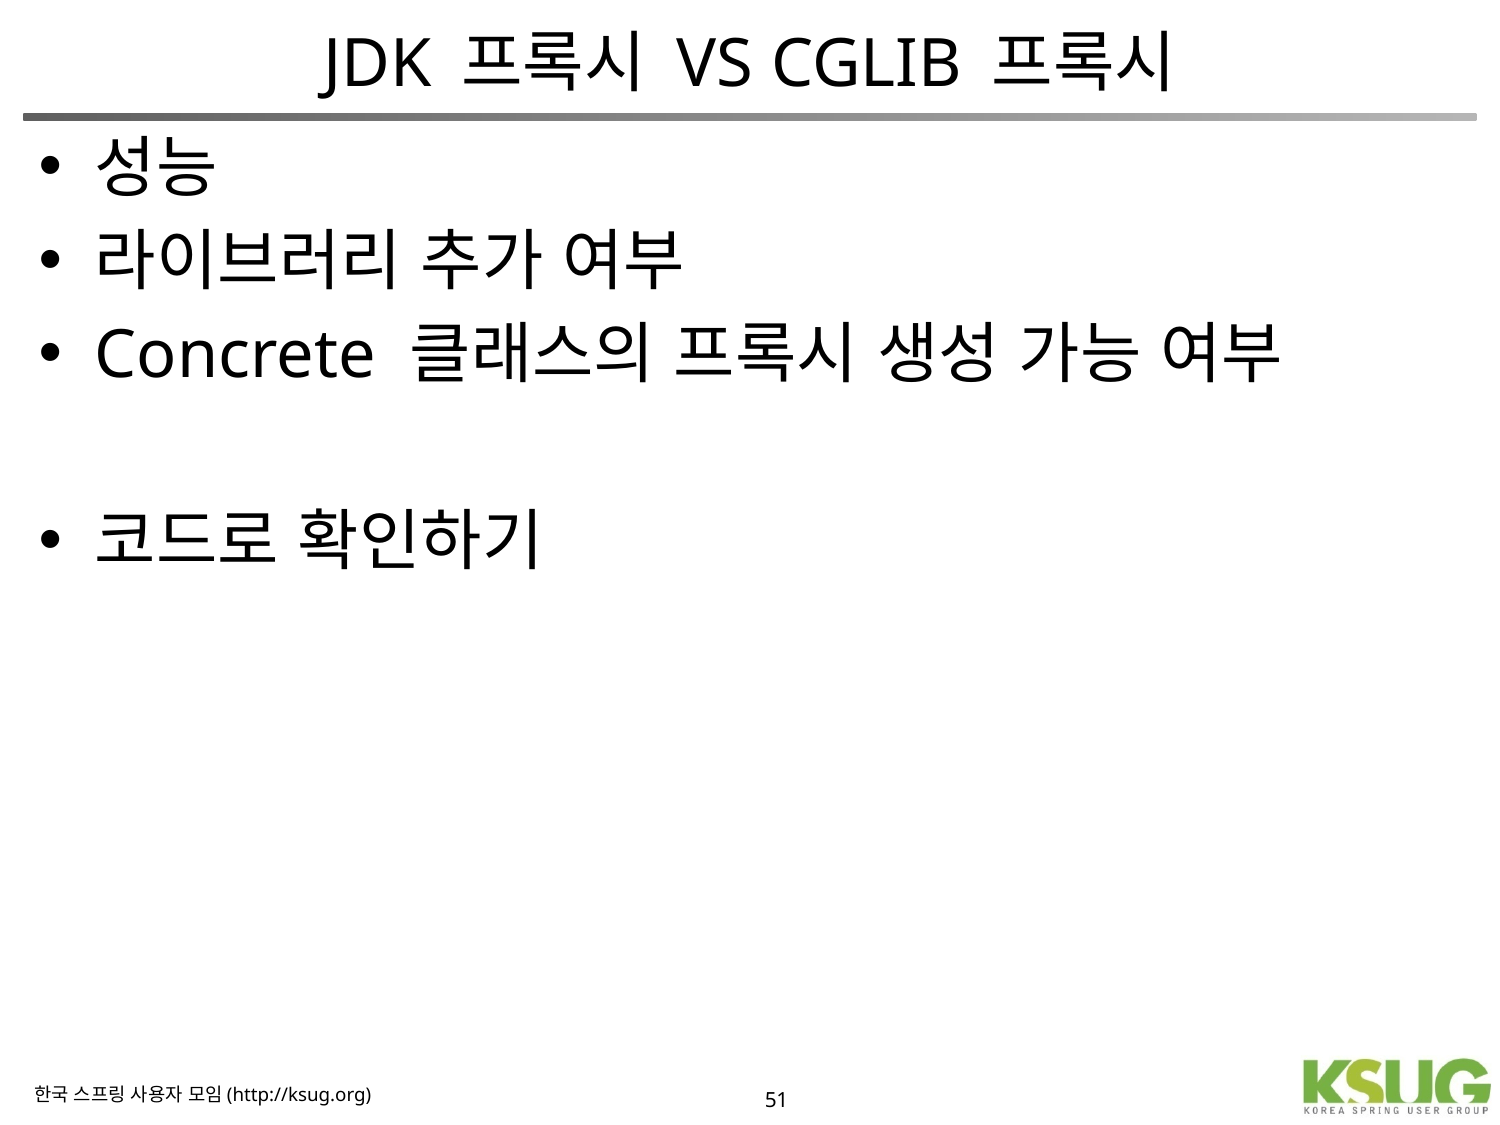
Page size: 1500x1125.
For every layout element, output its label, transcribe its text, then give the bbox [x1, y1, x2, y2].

list 성능 라이브러리 추가 여부 Concrete 클래스의 프록시 생성 가능 여부 코드로 확인하기 [23, 117, 1477, 1043]
title JDK 프록시 VS CGLIB 프록시 [23, 11, 1477, 108]
picture [1300, 1055, 1492, 1118]
